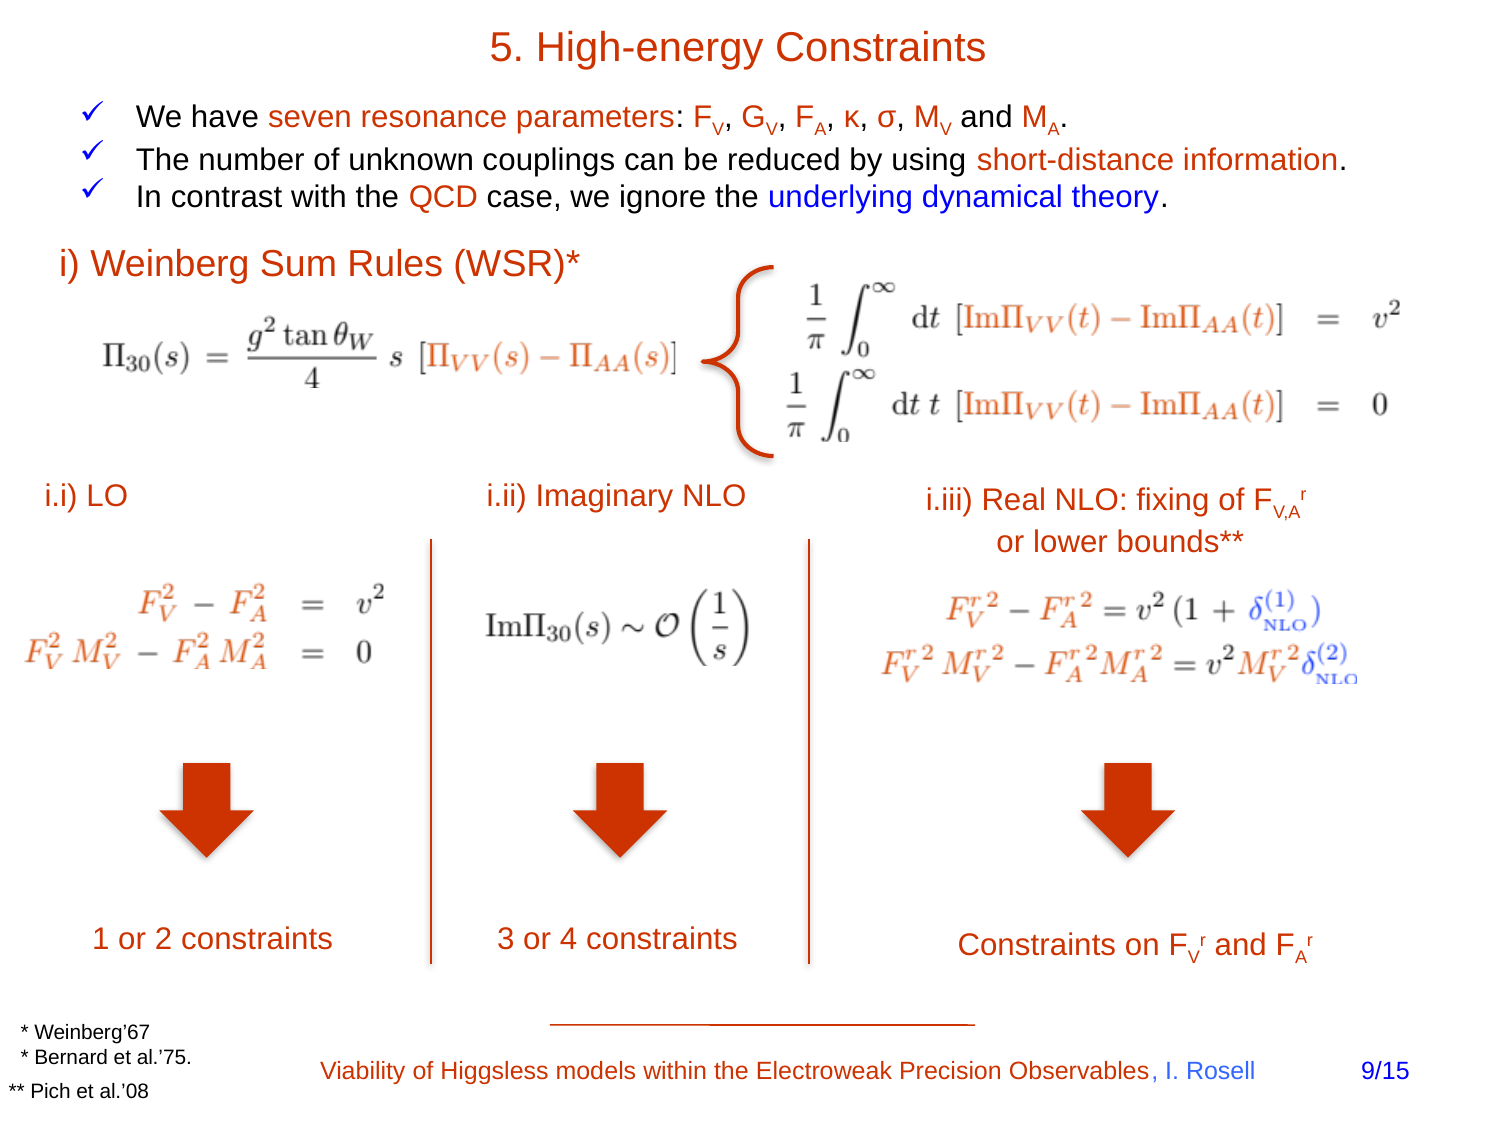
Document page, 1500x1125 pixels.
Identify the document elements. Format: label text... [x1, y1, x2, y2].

slide_number 9/15 [1074, 1046, 1426, 1125]
text_box 3 or 4 constraints [482, 911, 754, 964]
text_box [1080, 762, 1176, 859]
text_box [572, 762, 669, 859]
text_box [158, 762, 255, 859]
text_box ** Pich et al.’08 [0, 1070, 313, 1111]
text_box 1 or 2 constraints [77, 911, 349, 964]
text_box i) Weinberg Sum Rules (WSR)* [44, 231, 596, 292]
picture [100, 314, 676, 388]
text_box i.i) LO [29, 467, 144, 521]
text_box We have seven resonance parameters: FV, GV, FA, κ, σ, MV and MA. The number of unknown couplings can be reduced by using short-distance information. In contrast with the QCD case, we ignore the underlying dynamical theory. [64, 88, 1388, 221]
text_box i.iii) Real NLO: fixing of FV,Ar or lower bounds** [911, 471, 1322, 567]
text_box * Weinberg’67 * Bernard et al.’75. [5, 1011, 325, 1070]
picture [879, 585, 1358, 685]
text_box Constraints on FVr and FAr [942, 916, 1328, 975]
picture [785, 278, 1401, 442]
picture [23, 581, 385, 670]
text_box [700, 265, 774, 459]
picture [482, 585, 751, 666]
text_box 5. High-energy Constraints [76, 12, 1400, 78]
text_box i.ii) Imaginary NLO [471, 467, 762, 521]
footer Viability of Higgsless models within the Electroweak Precision Observables, I. Rosell [289, 1046, 1294, 1089]
